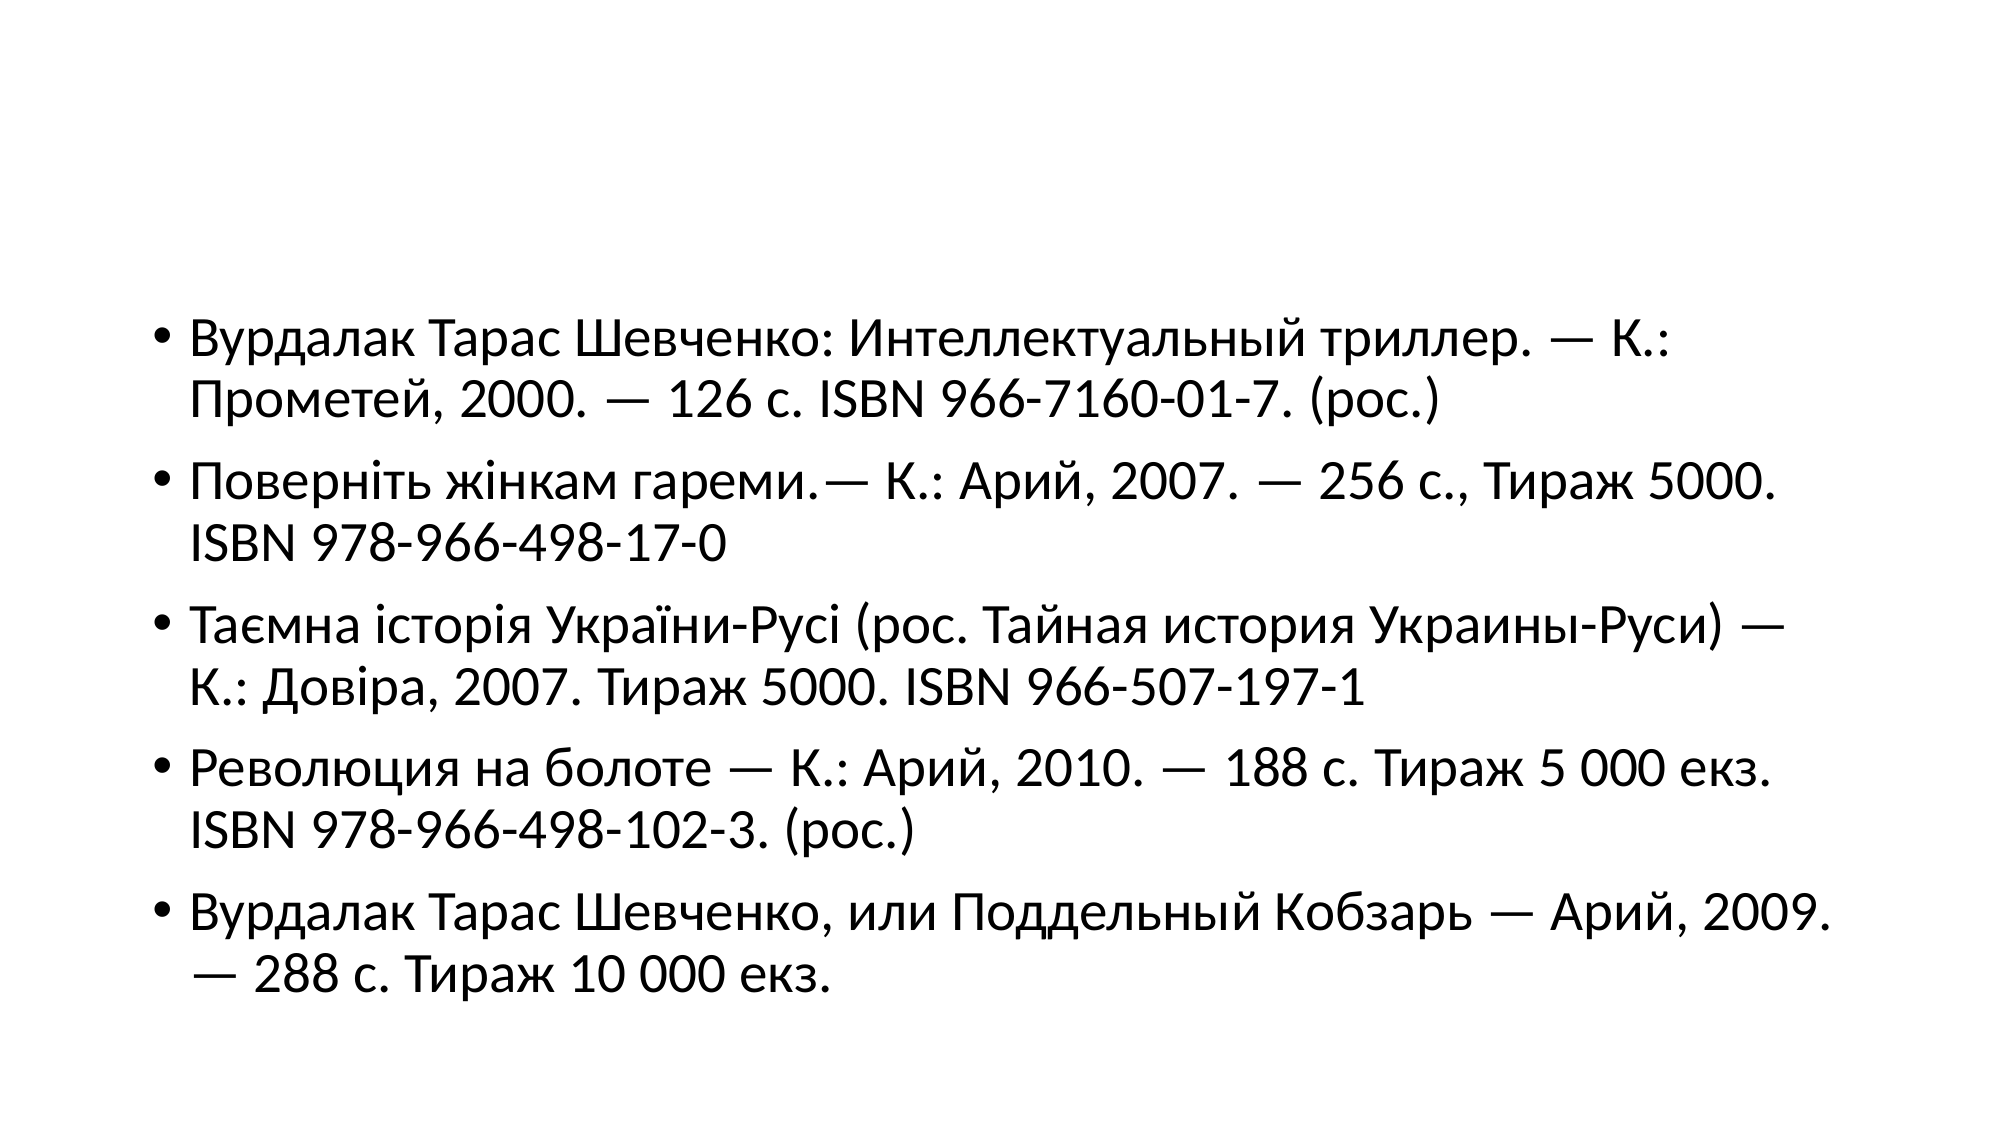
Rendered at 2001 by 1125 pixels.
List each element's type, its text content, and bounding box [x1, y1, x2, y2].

list Вурдалак Тарас Шевченко: Интеллектуальный триллер. — К.: Прометей, 2000. — 126 с. ISBN 966-7160-01-7. (рос.) Поверніть жінкам гареми.— К.: Арий, 2007. — 256 с., Тираж 5000. ISBN 978-966-498-17-0 Таємна історія України-Русі (рос. Тайная история Украины-Руси) — К.: Довіра, 2007. Тираж 5000. ISBN 966-507-197-1 Революция на болоте — К.: Арий, 2010. — 188 с. Тираж 5 000 екз. ISBN 978-966-498-102-3. (рос.) Вурдалак Тарас Шевченко, или Поддельный Кобзарь — Арий, 2009. — 288 с. Тираж 10 000 екз. [137, 299, 1863, 1014]
